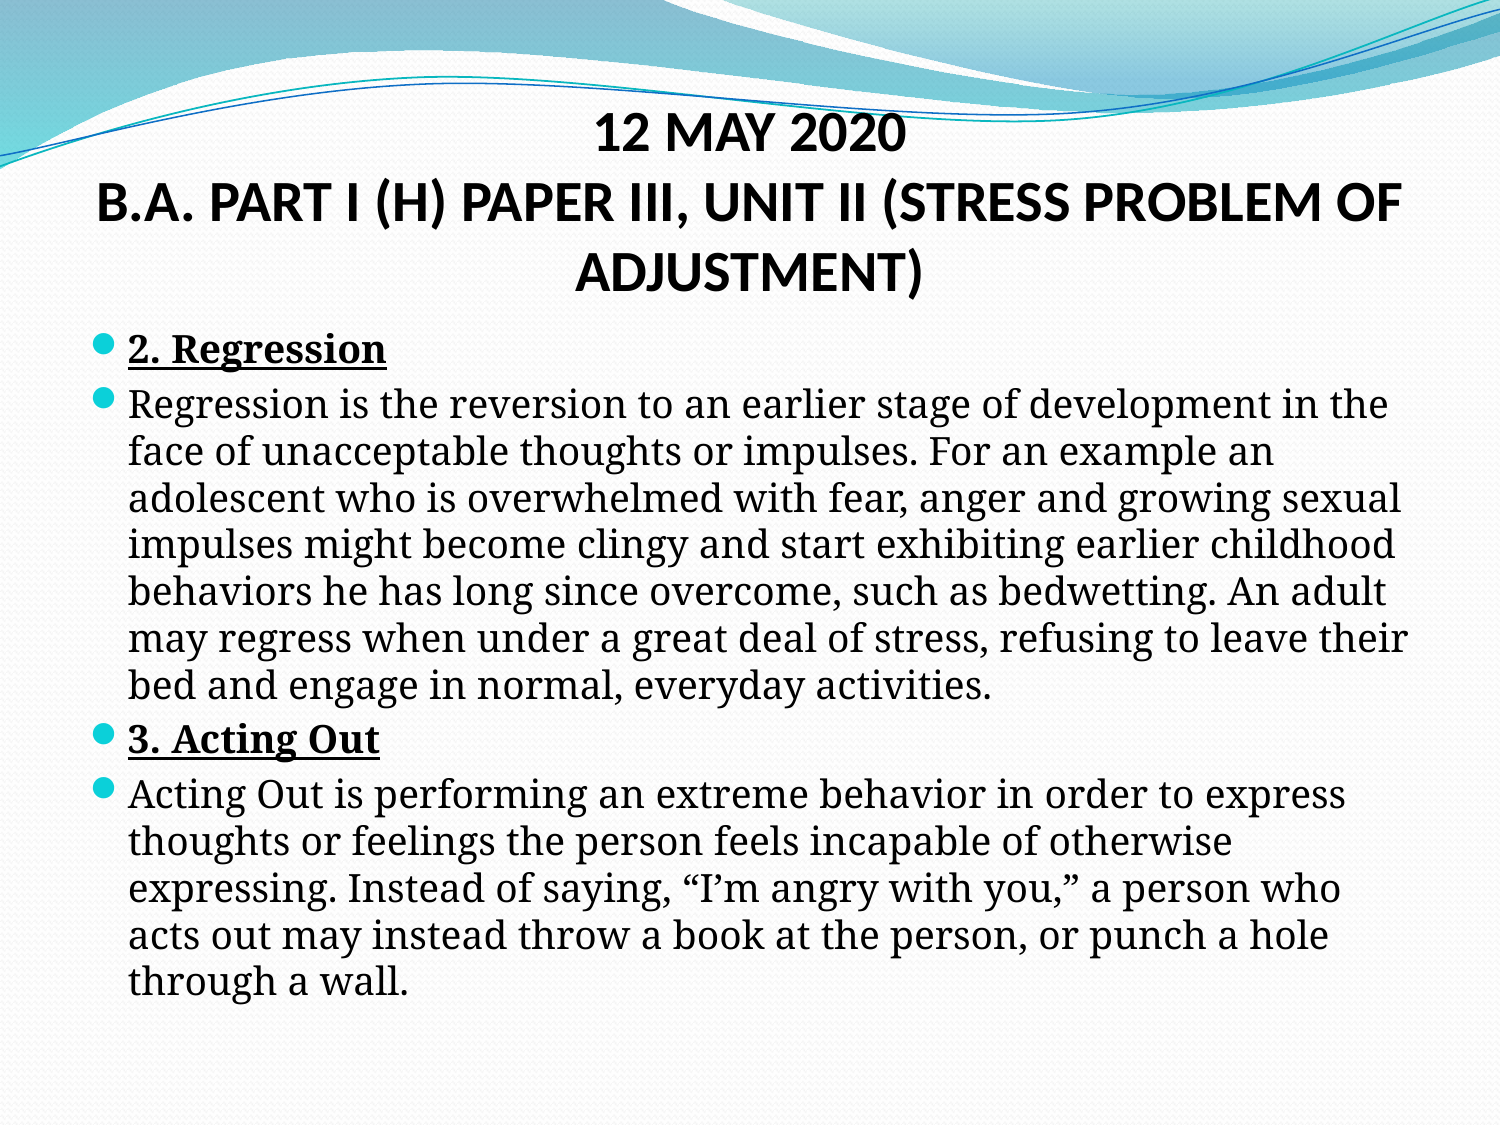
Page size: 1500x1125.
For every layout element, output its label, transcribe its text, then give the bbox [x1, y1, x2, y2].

list 2. Regression Regression is the reversion to an earlier stage of development in the face of unacceptable thoughts or impulses. For an example an adolescent who is overwhelmed with fear, anger and growing sexual impulses might become clingy and start exhibiting earlier childhood behaviors he has long since overcome, such as bedwetting. An adult may regress when under a great deal of stress, refusing to leave their bed and engage in normal, everyday activities. 3. Acting Out Acting Out is performing an extreme behavior in order to express thoughts or feelings the person feels incapable of otherwise expressing. Instead of saying, “I’m angry with you,” a person who acts out may instead throw a book at the person, or punch a hole through a wall. [75, 317, 1425, 1038]
title 12 MAY 2020 B.A. PART I (H) PAPER III, UNIT II (STRESS PROBLEM OF ADJUSTMENT) [75, 115, 1425, 303]
